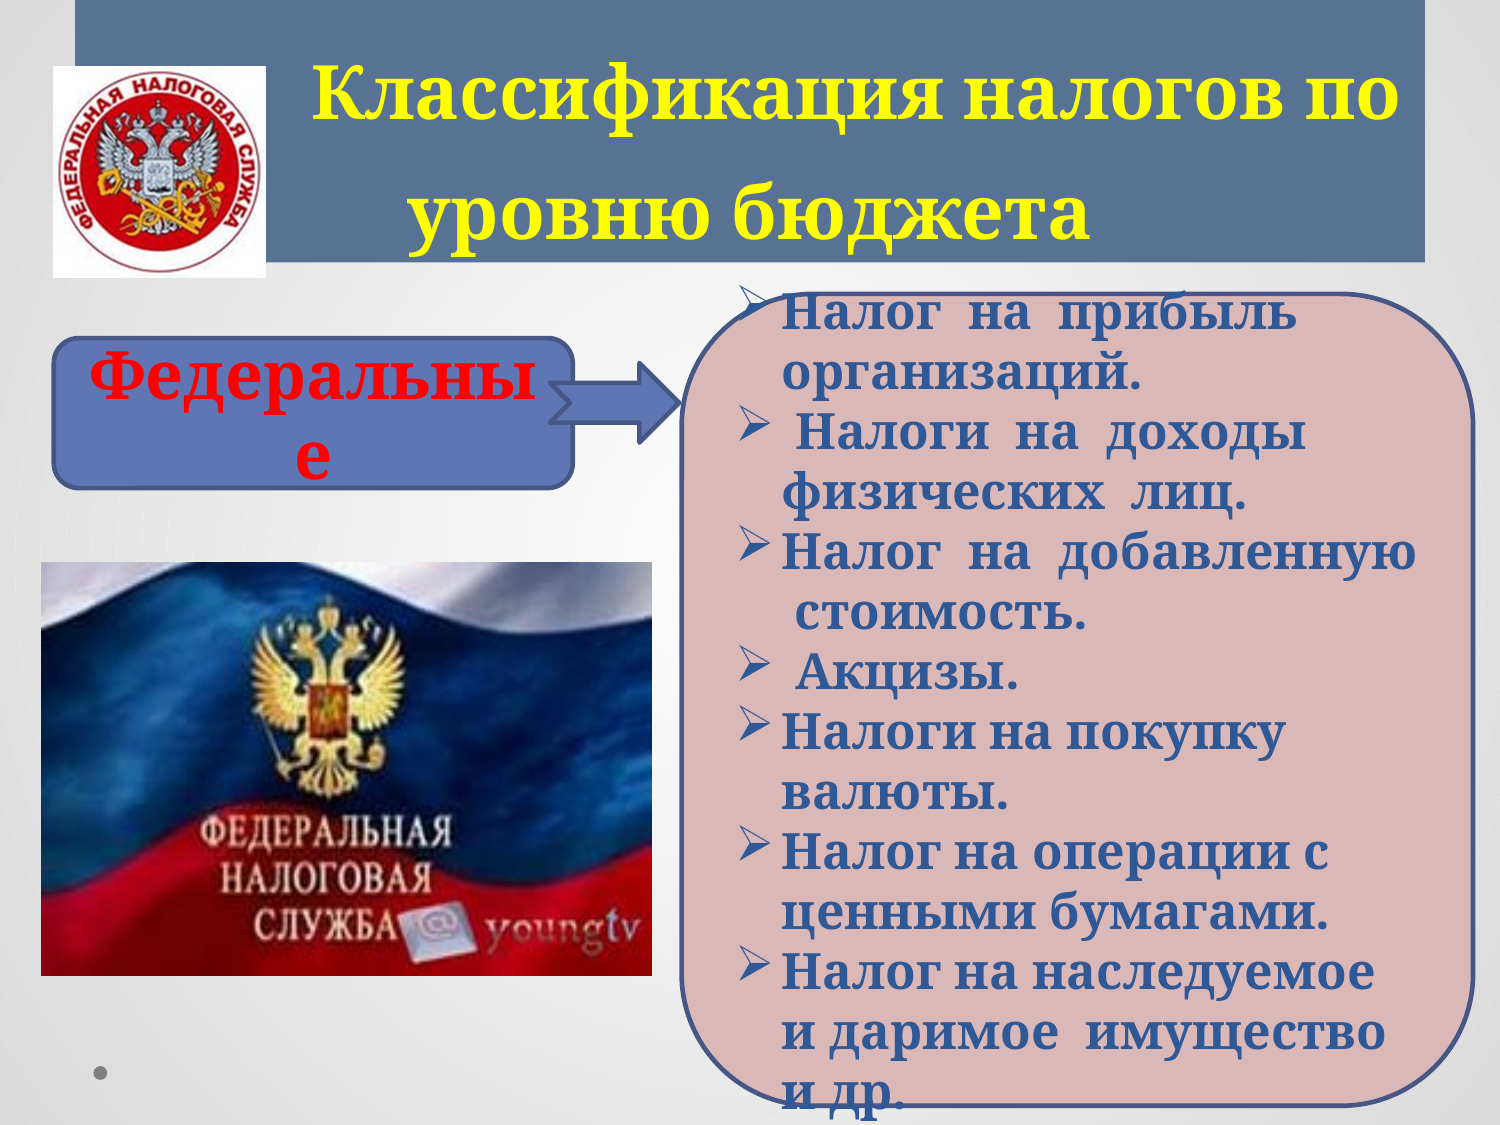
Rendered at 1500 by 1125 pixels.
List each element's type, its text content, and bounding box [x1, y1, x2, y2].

text_box [547, 360, 681, 445]
text_box Налог на прибыль организаций. Налоги на доходы физических лиц. Налог на добавленную стоимость. Акцизы. Налоги на покупку валюты. Налог на операции с ценными бумагами. Налог на наследуемое и даримое имущество и др. [679, 291, 1476, 1109]
title Классификация налогов по уровню бюджета [75, 0, 1425, 263]
picture [41, 562, 652, 977]
text_box Федеральные [51, 335, 576, 491]
picture [53, 66, 267, 278]
